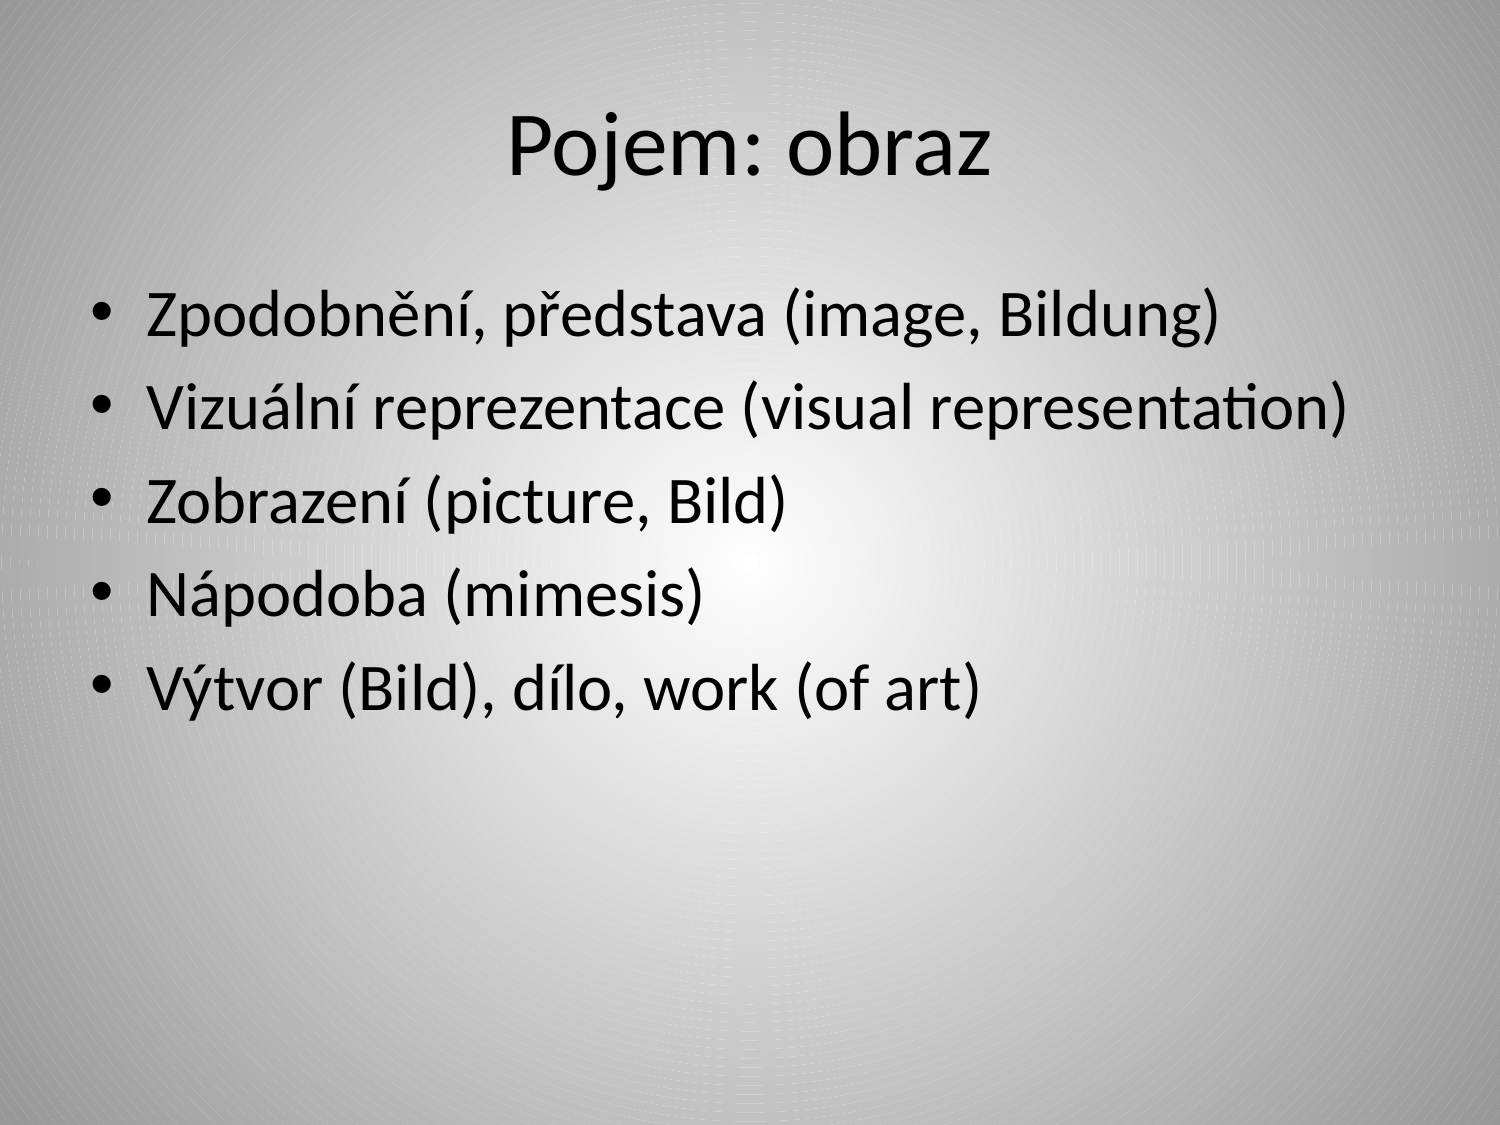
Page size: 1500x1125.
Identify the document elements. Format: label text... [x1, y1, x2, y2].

title Pojem: obraz [75, 45, 1425, 233]
list Zpodobnění, představa (image, Bildung) Vizuální reprezentace (visual representation) Zobrazení (picture, Bild) Nápodoba (mimesis) Výtvor (Bild), dílo, work (of art) [75, 262, 1425, 1005]
